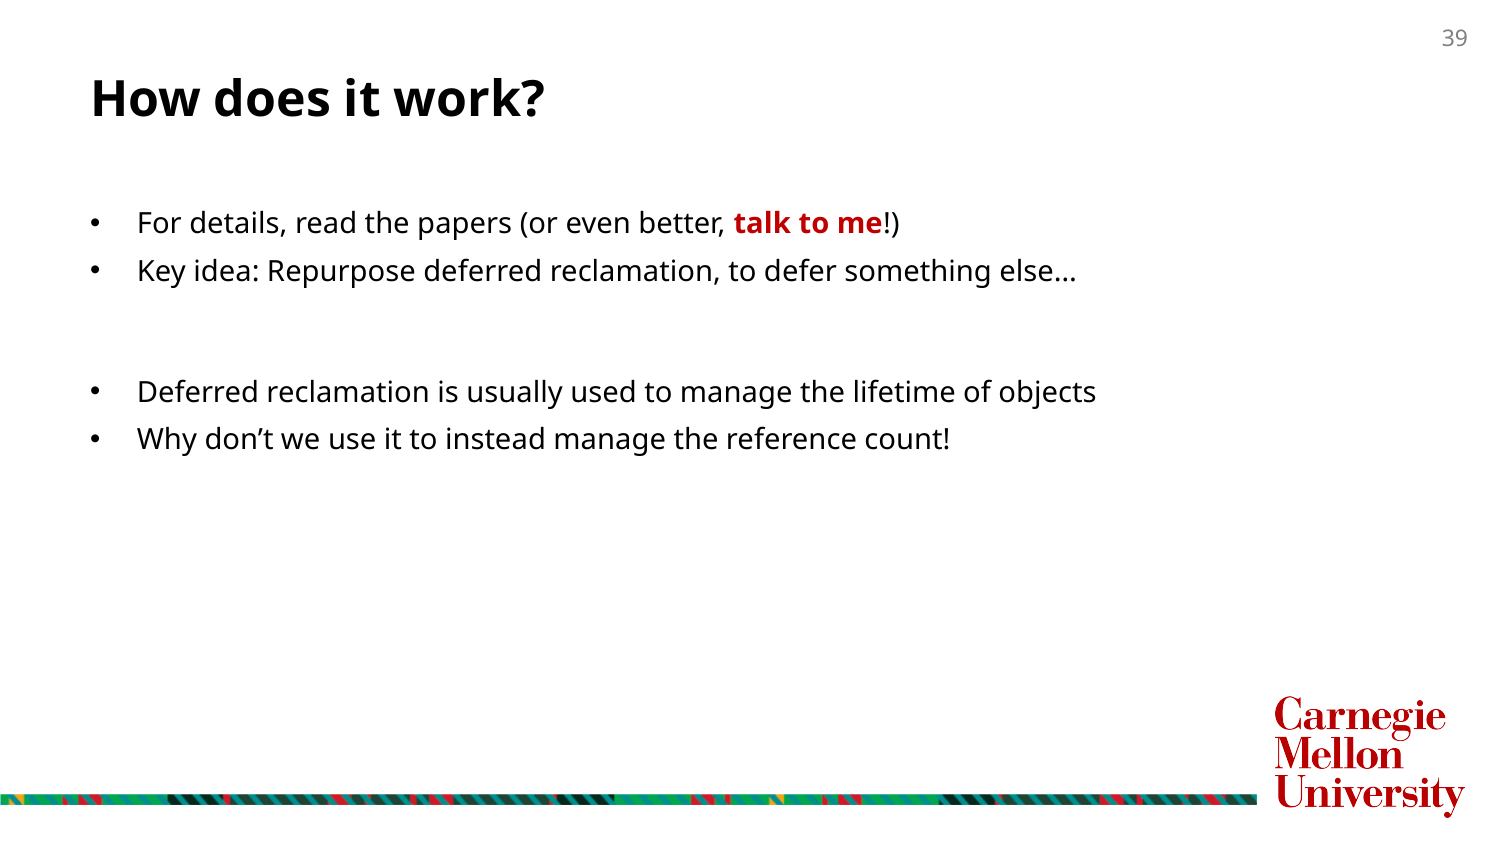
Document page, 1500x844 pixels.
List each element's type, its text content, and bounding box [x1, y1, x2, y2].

text_box Deferred reclamation is usually used to manage the lifetime of objects Why don’t we use it to instead manage the reference count! [74, 365, 1425, 497]
title How does it work? [75, 59, 1425, 160]
list For details, read the papers (or even better, talk to me!) Key idea: Repurpose deferred reclamation, to defer something else… [75, 196, 1425, 365]
picture [1275, 696, 1465, 818]
picture [1, 795, 1256, 805]
